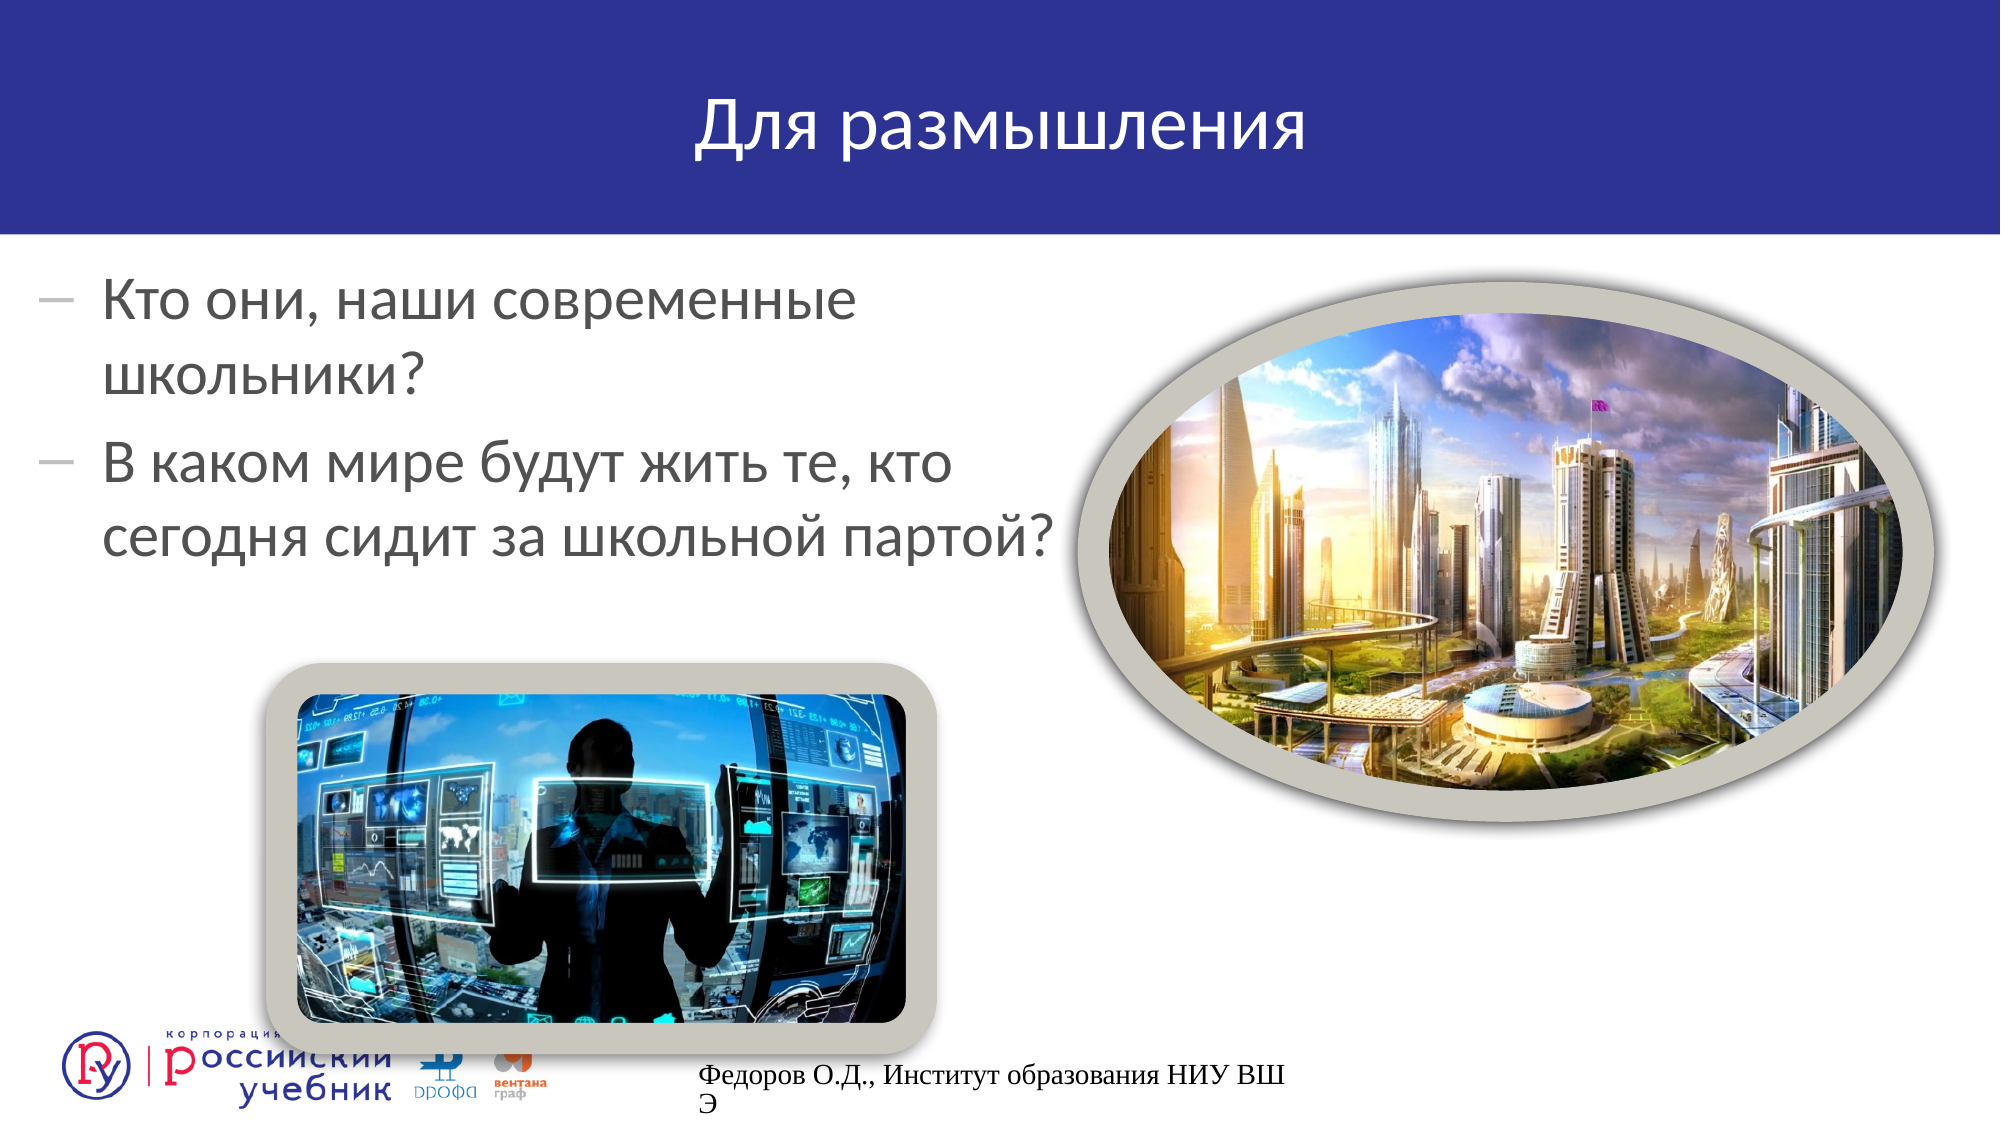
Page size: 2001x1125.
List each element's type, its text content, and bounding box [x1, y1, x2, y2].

picture [1092, 297, 1919, 807]
title Для размышления [69, 45, 1934, 173]
list Кто они, наши современные школьники? В каком мире будут жить те, кто сегодня сидит за школьной партой? [0, 249, 1115, 603]
picture [62, 678, 922, 1109]
footer Федоров О.Д., Институт образования НИУ ВШЭ [683, 1042, 1317, 1103]
